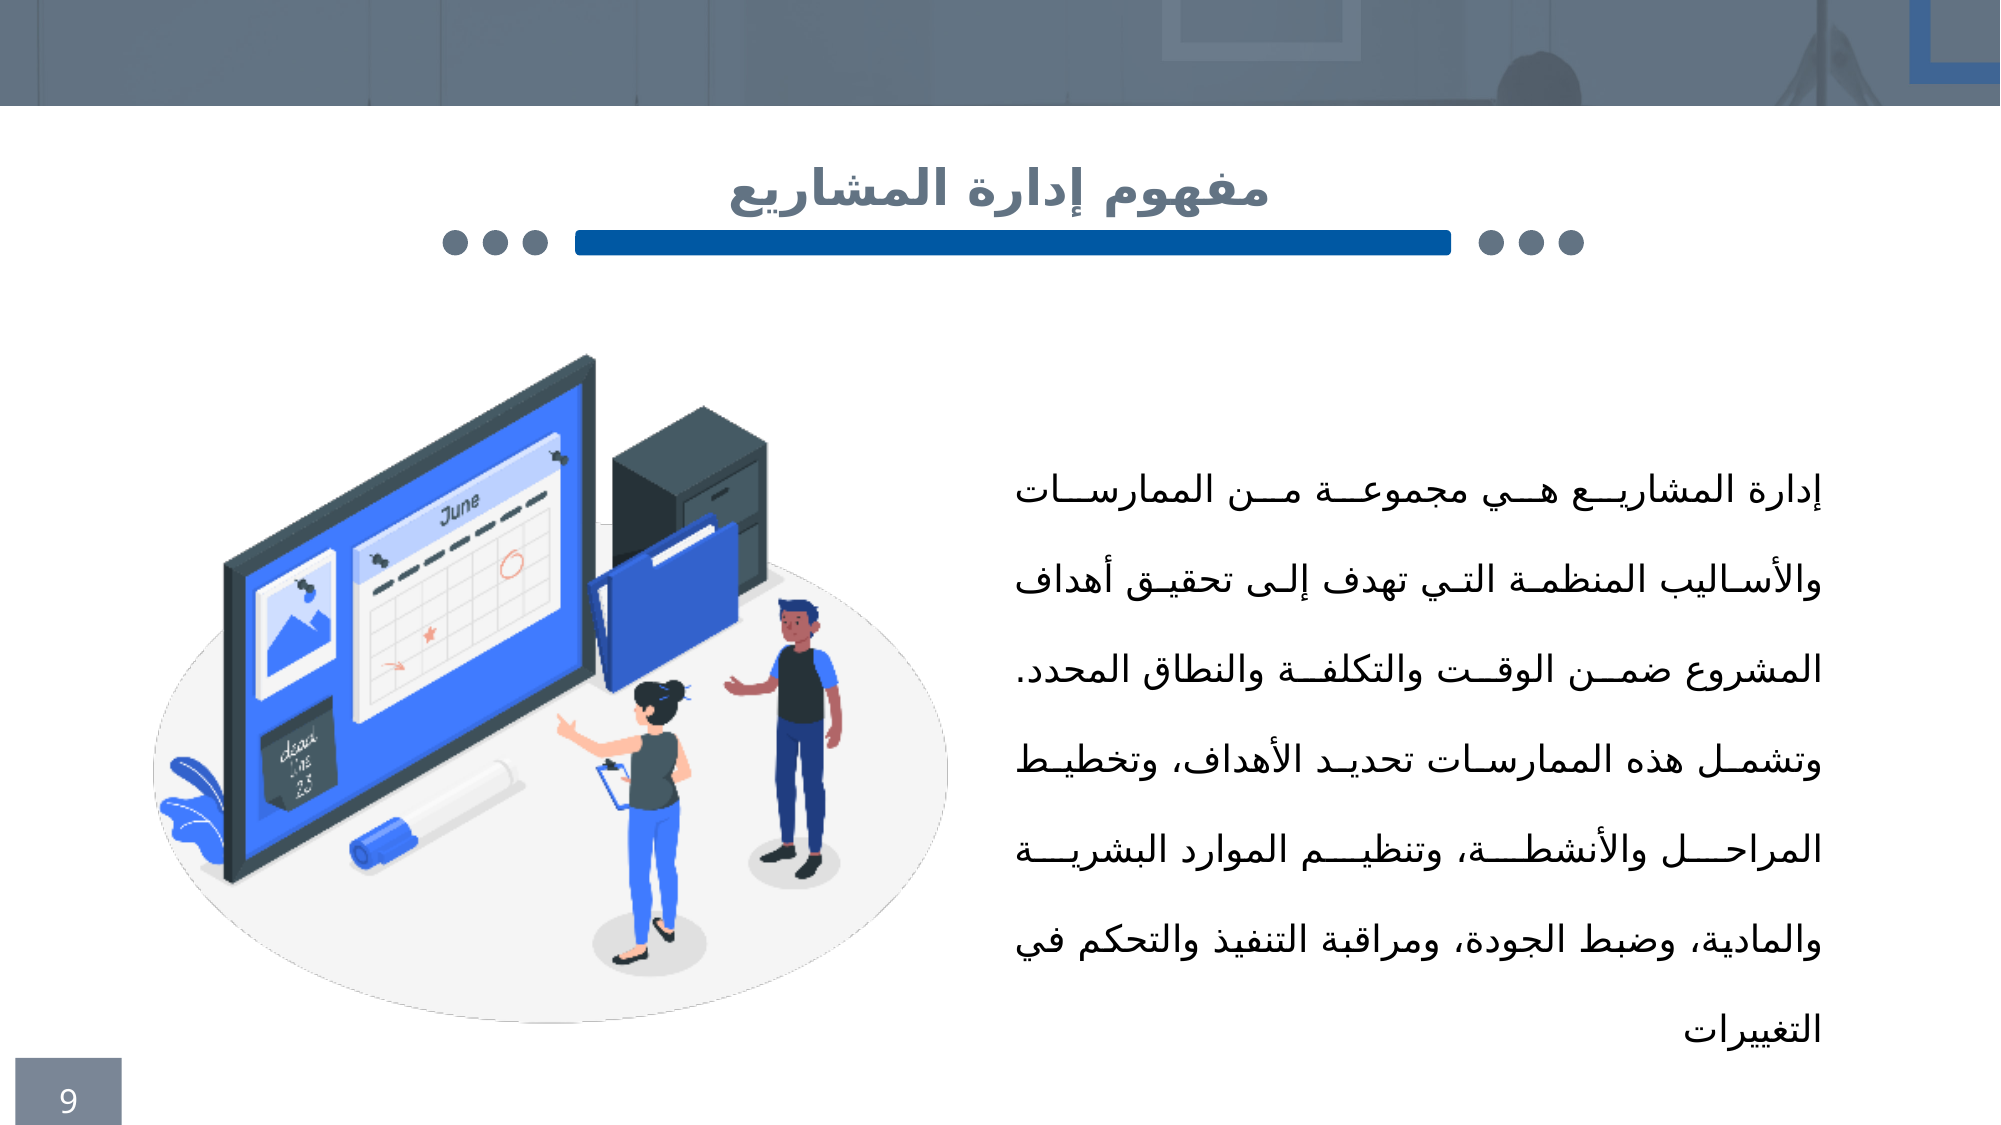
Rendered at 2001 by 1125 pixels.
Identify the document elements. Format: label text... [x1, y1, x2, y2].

picture [0, 0, 2000, 106]
picture [145, 333, 951, 1041]
text_box إدارة المشاريع هي مجموعة من الممارسات والأساليب المنظمة التي تهدف إلى تحقيق أهداف المشروع ضمن الوقت والتكلفة والنطاق المحدد. وتشمل هذه الممارسات تحديد الأهداف، وتخطيط المراحل والأنشطة، وتنظيم الموارد البشرية والمادية، وضبط الجودة، ومراقبة التنفيذ والتحكم في التغييرات [999, 412, 1838, 1058]
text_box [442, 139, 1584, 256]
